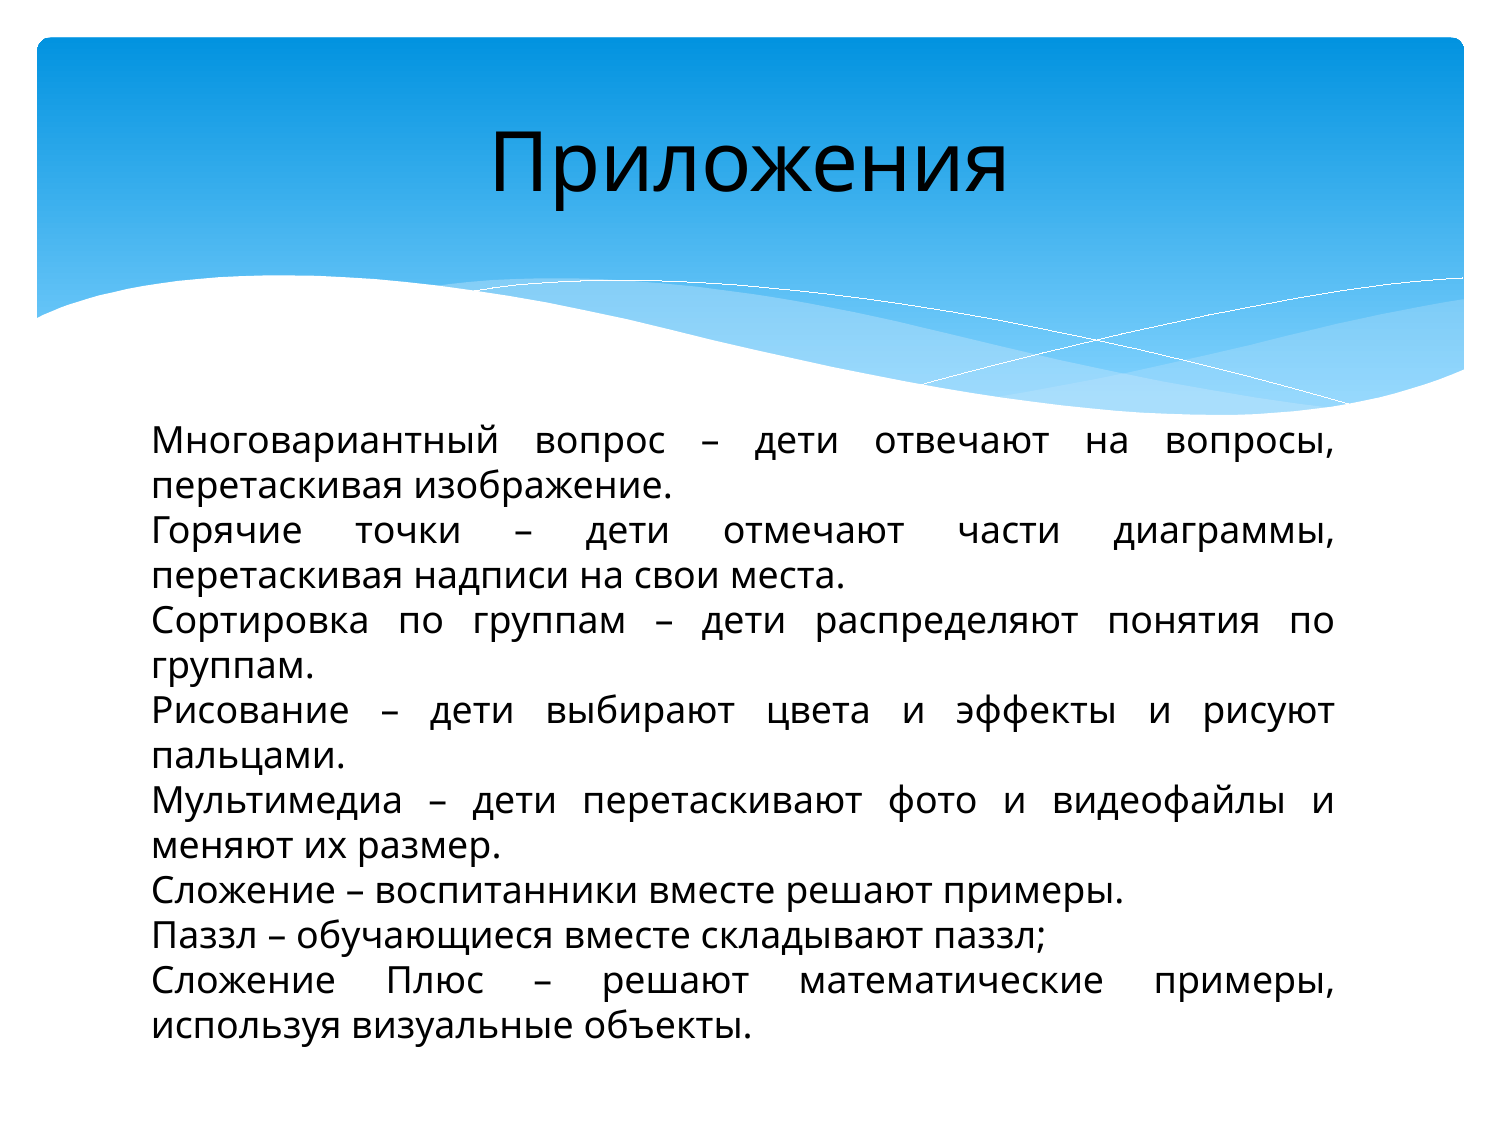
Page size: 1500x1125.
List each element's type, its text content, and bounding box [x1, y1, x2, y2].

list Многовариантный вопрос – дети отвечают на вопросы, перетаскивая изображение. Горячие точки – дети отмечают части диаграммы, перетаскивая надписи на свои места. Сортировка по группам – дети распределяют понятия по группам. Рисование – дети выбирают цвета и эффекты и рисуют пальцами. Мультимедиа – дети перетаскивают фото и видеофайлы и меняют их размер. Сложение – воспитанники вместе решают примеры. Паззл – обучающиеся вместе складывают паззл; Сложение Плюс – решают математические примеры, используя визуальные объекты. [135, 408, 1352, 975]
title Приложения [75, 55, 1425, 261]
